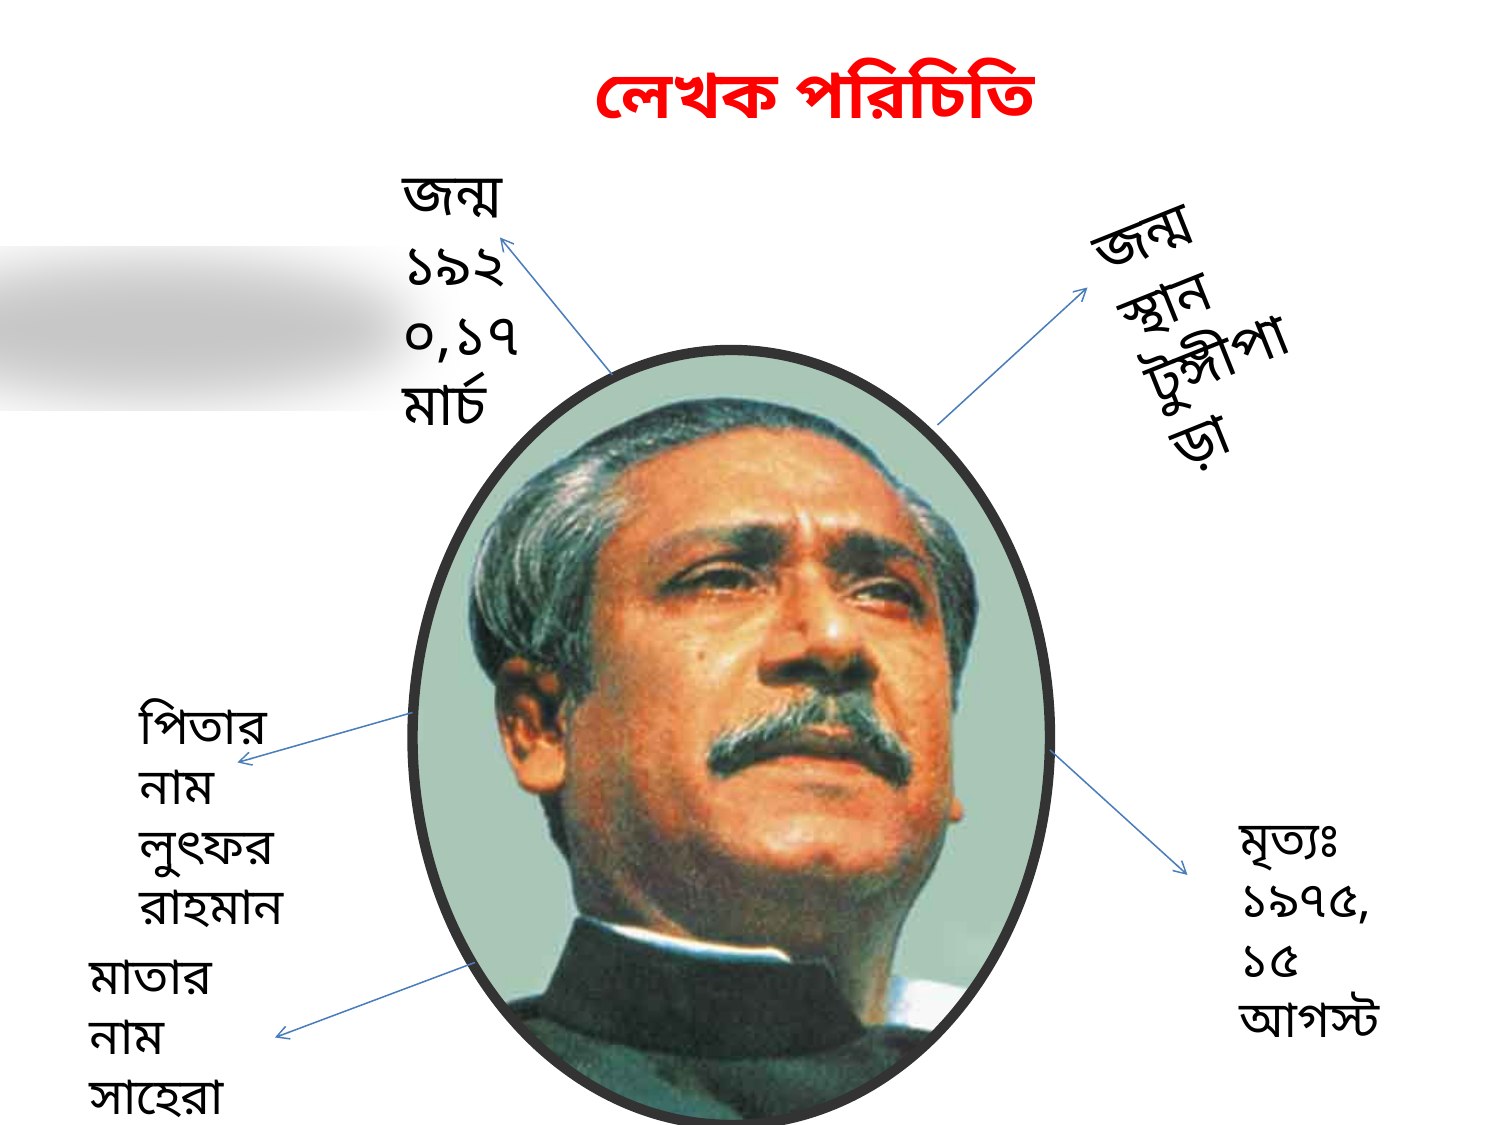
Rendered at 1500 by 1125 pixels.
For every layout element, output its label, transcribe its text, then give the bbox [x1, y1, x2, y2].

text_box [937, 287, 1088, 426]
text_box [487, 249, 626, 363]
text_box জন্ম স্থান টুঙ্গীপাড়া [1065, 140, 1373, 494]
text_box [1049, 749, 1188, 876]
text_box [274, 962, 476, 1038]
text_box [237, 712, 413, 763]
text_box মৃত্যঃ ১৯৭৫,১৫ আগস্ট [1224, 799, 1400, 1055]
text_box পিতার নাম লুৎফর রাহমান [125, 687, 313, 943]
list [412, 349, 1051, 1125]
text_box মাতার নাম সাহেরা খাতুন [75, 937, 275, 1125]
title লেখক পরিচিতি [562, 0, 1056, 154]
text_box জন্ম ১৯২০,১৭মার্চ [387, 149, 538, 445]
